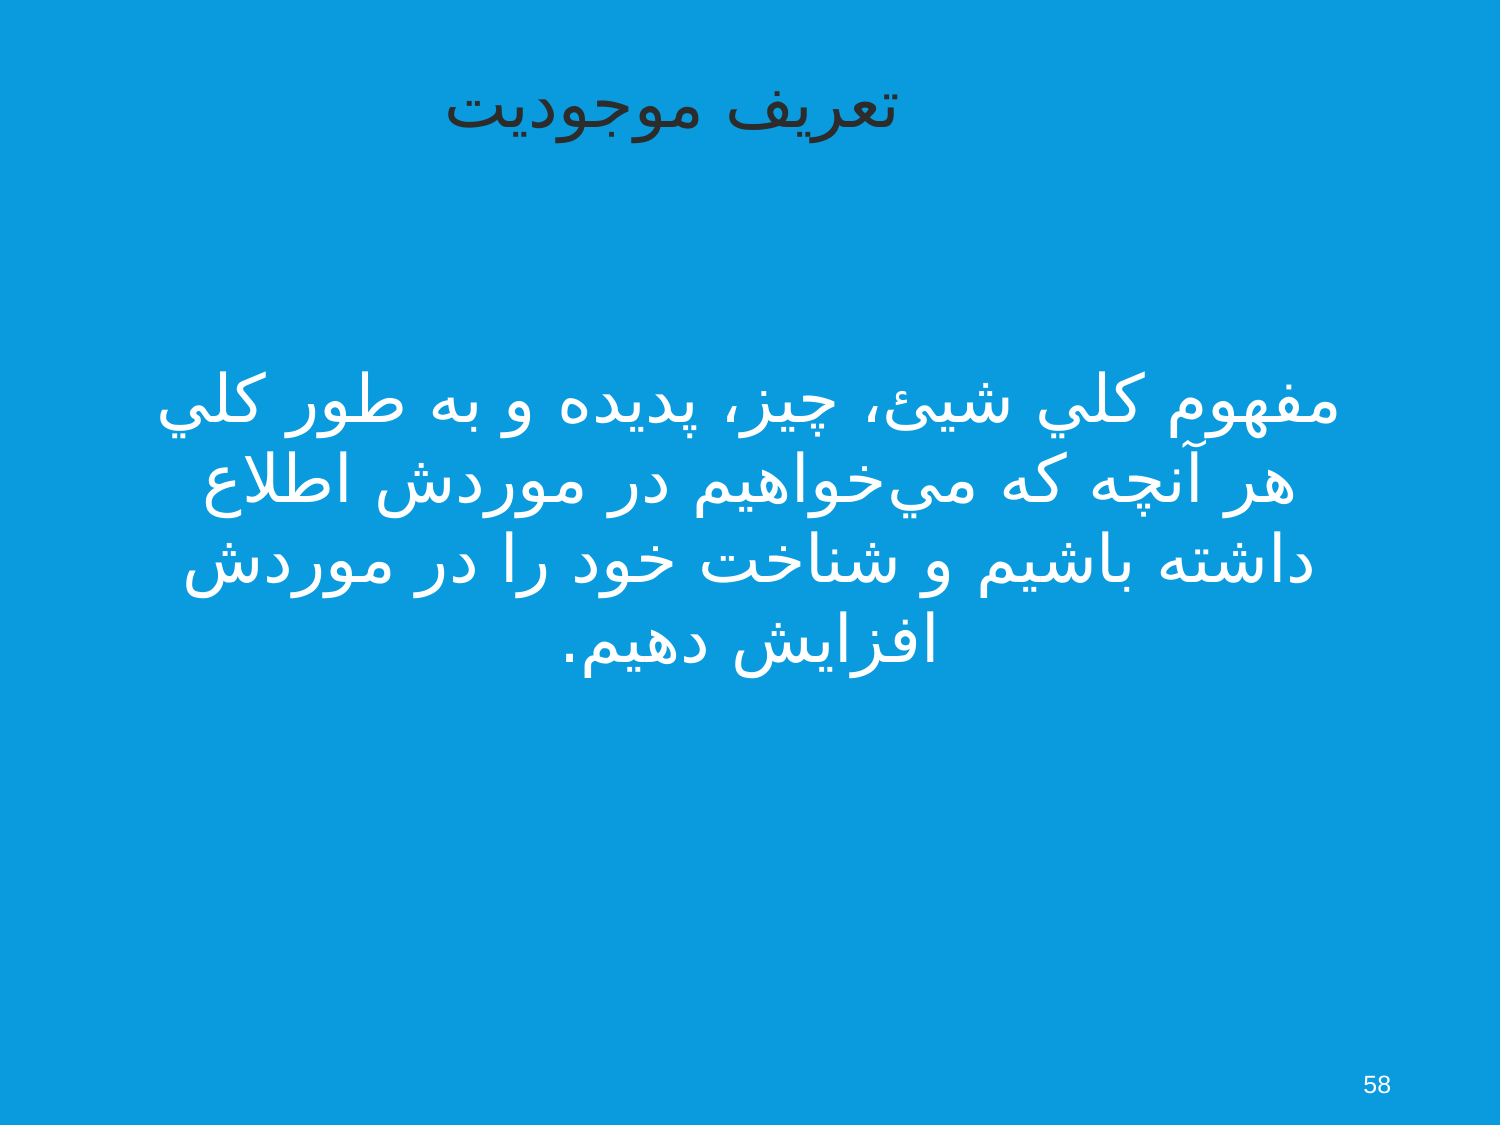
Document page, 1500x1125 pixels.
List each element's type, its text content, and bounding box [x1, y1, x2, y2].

slide_number 58 [1355, 1053, 1473, 1114]
text_box تعريف موجوديت [407, 53, 916, 149]
text_box مفهوم كلي شيئ، چيز، پديده و به طور كلي هر آنچه كه مي‌خواهيم در موردش اطلاع داشته باشيم و شناخت خود را در موردش افزايش دهيم. [123, 348, 1376, 684]
